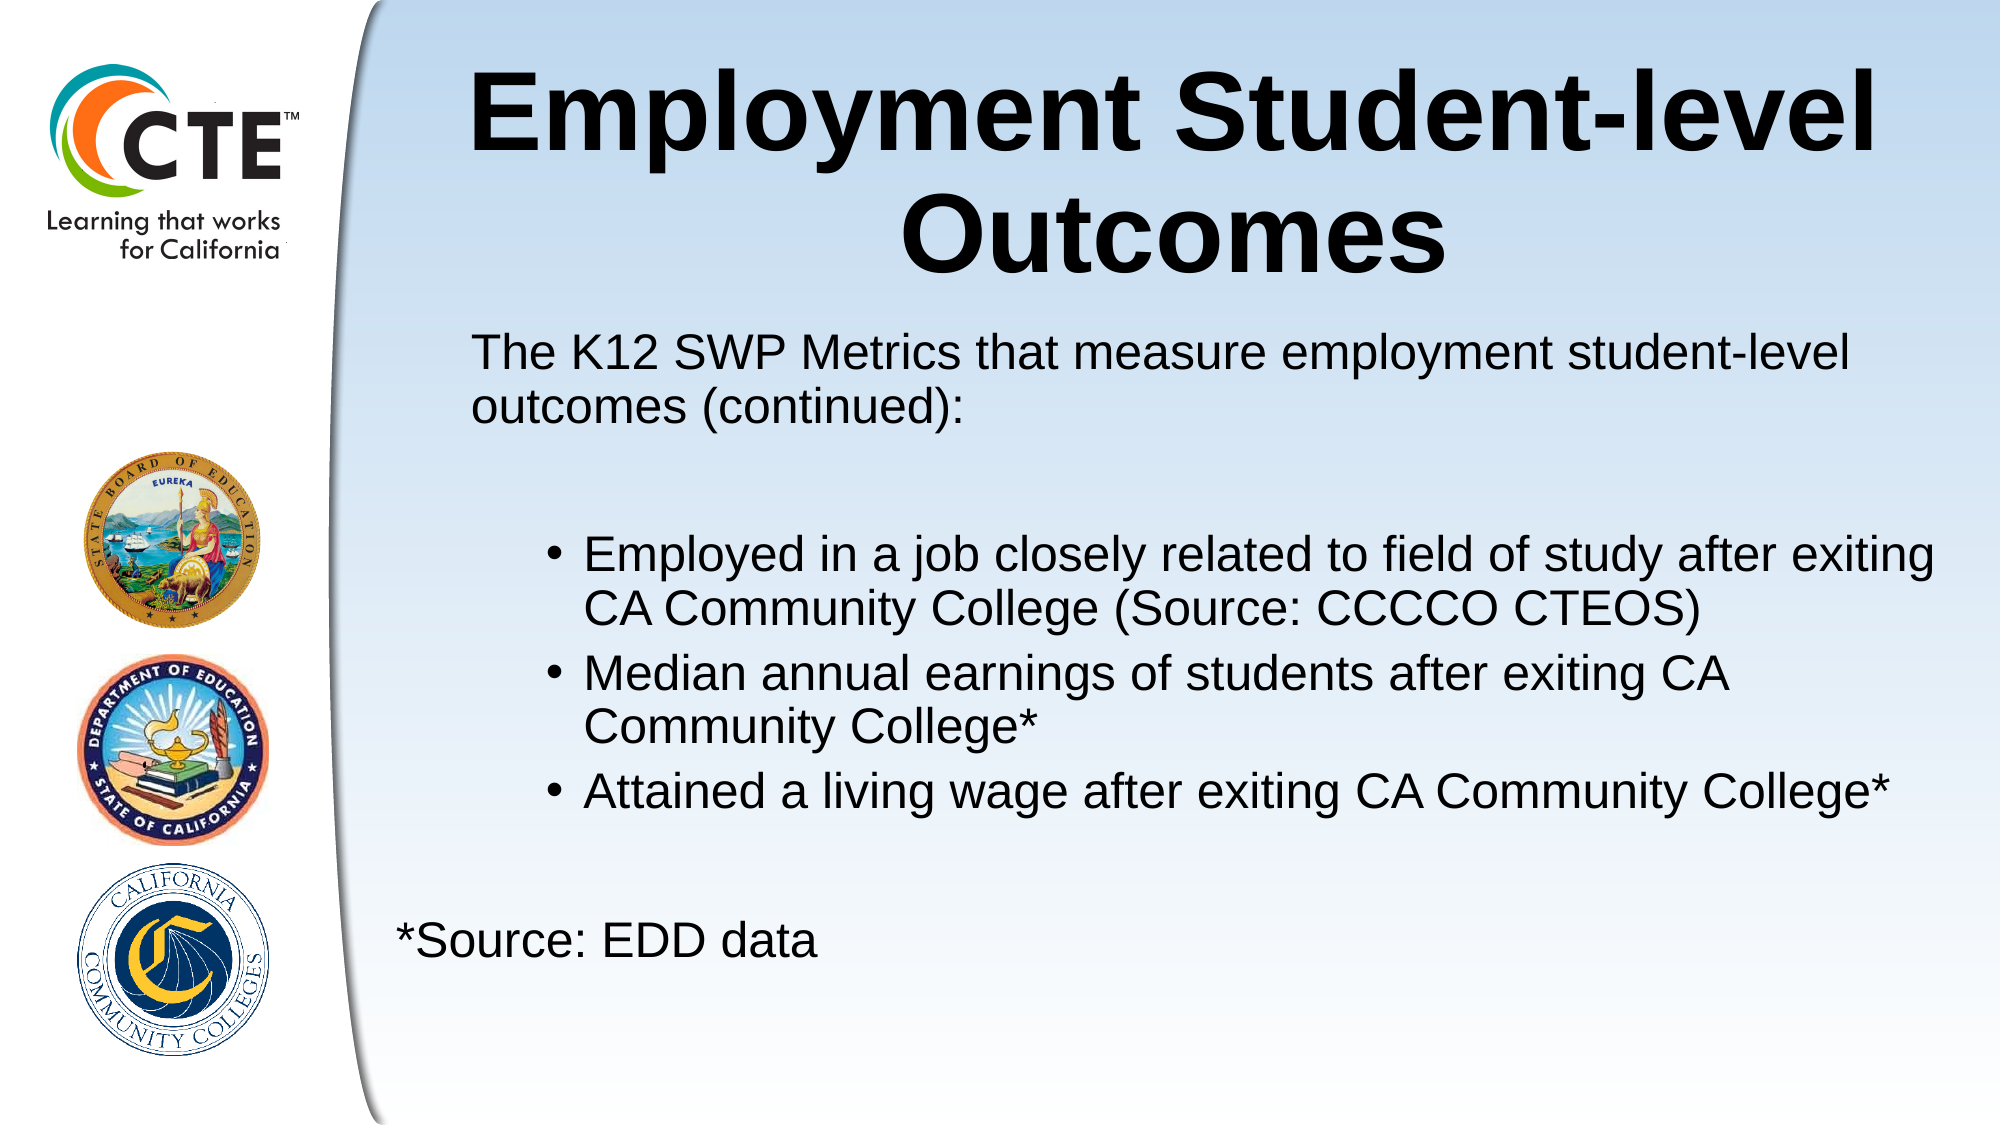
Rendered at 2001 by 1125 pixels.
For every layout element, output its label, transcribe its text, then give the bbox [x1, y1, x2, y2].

picture [48, 64, 299, 259]
picture [77, 863, 269, 1056]
picture [77, 654, 269, 846]
list The K12 SWP Metrics that measure employment student-level outcomes (continued): Employed in a job closely related to field of study after exiting CA Community College (Source: CCCCO CTEOS) Median annual earnings of students after exiting CA Community College* Attained a living wage after exiting CA Community College* *Source: EDD data [381, 319, 1968, 1014]
picture [77, 445, 269, 637]
title Employment Student-level Outcomes [381, 59, 1968, 291]
